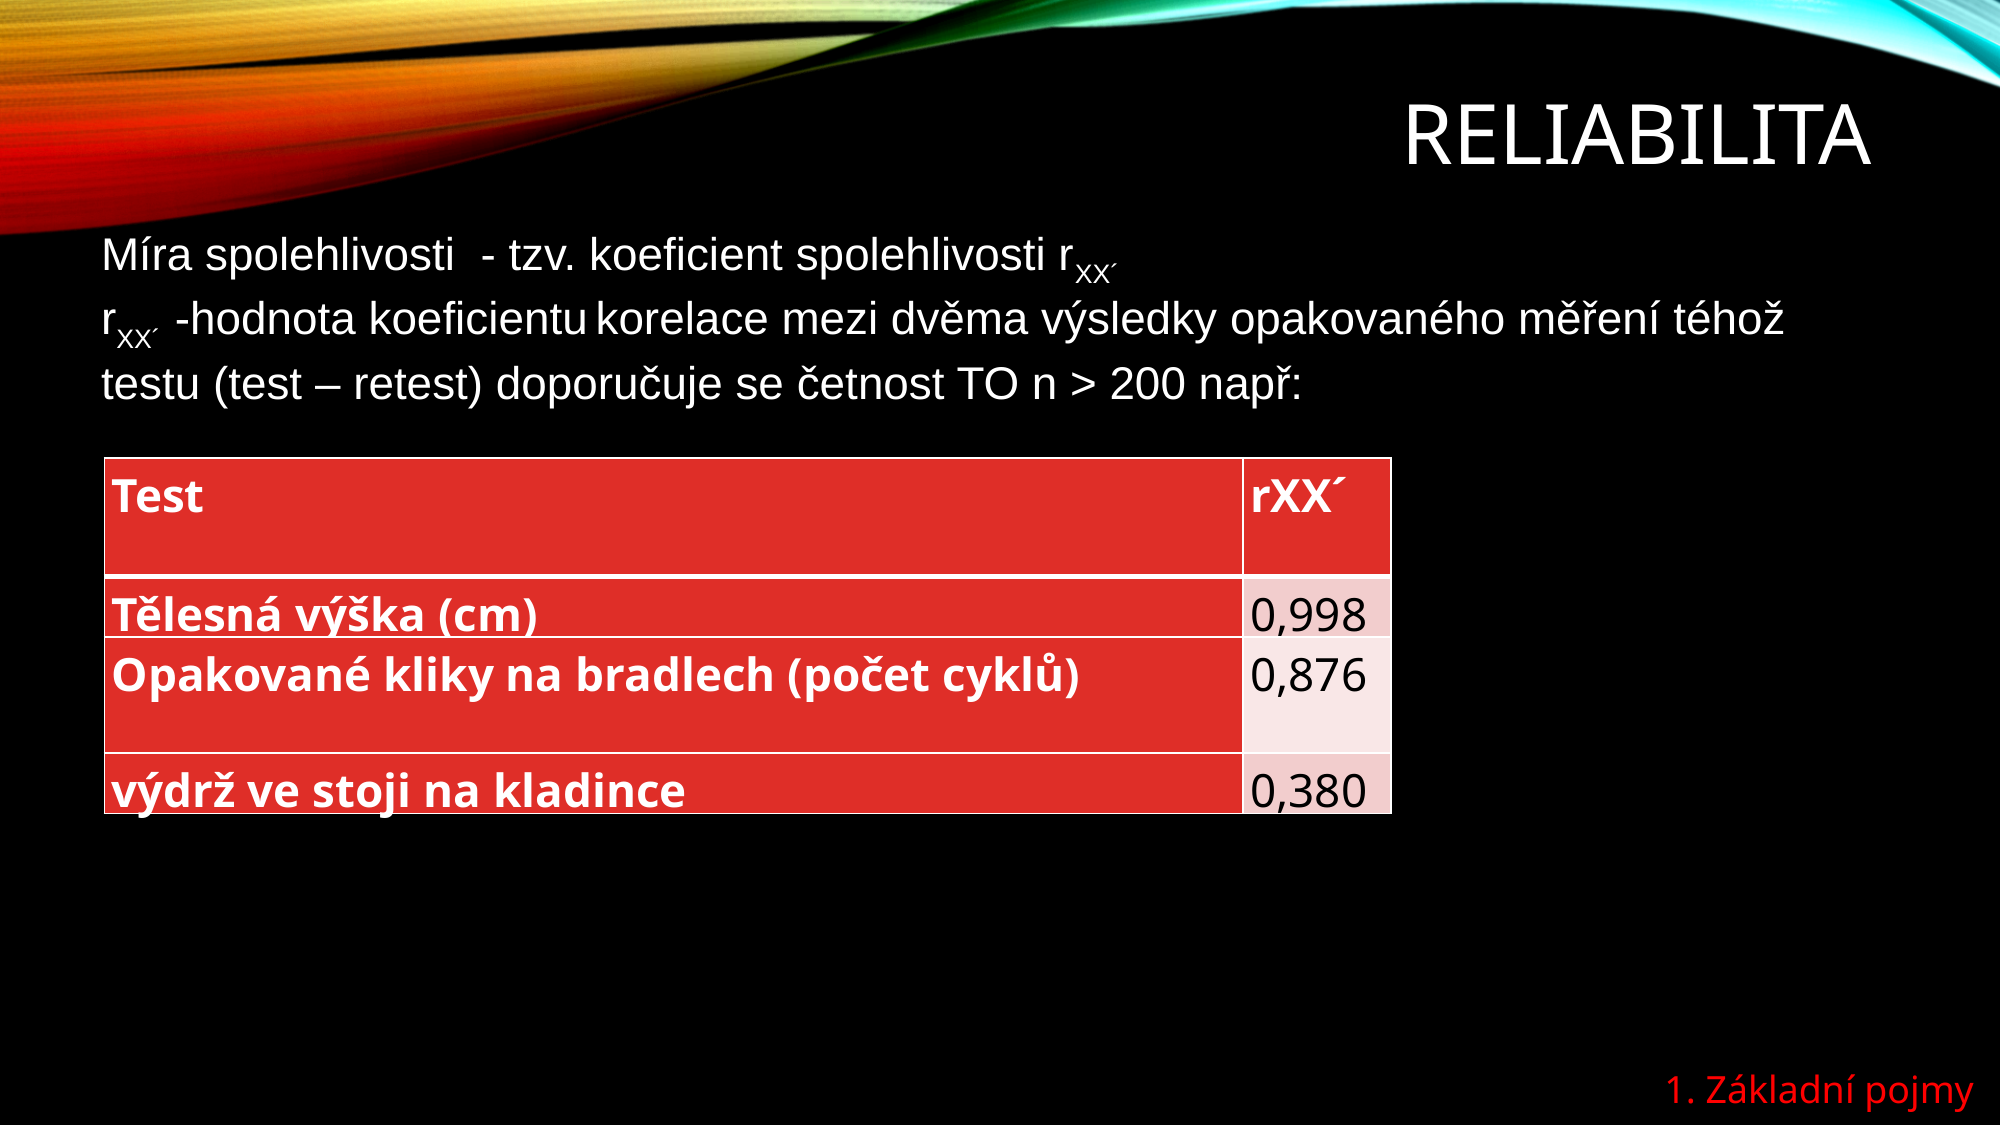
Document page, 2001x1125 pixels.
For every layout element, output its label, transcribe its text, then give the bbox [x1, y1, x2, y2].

table_cell 0,876 [1244, 638, 1390, 752]
table_cell 0,380 [1244, 754, 1390, 813]
table_header Test [105, 472, 1242, 574]
text_box RELIABILITA [474, 31, 1888, 245]
text_box Míra spolehlivosti - tzv. koeficient spolehlivosti rXX´ rXX´ -hodnota koeficientu korelace mezi dvěma výsledky opakovaného měření téhož testu (test – retest) doporučuje se četnost TO n > 200 např: [86, 216, 1838, 472]
table_header rXX´ [1244, 472, 1390, 574]
picture [0, 0, 2000, 237]
table_cell Tělesná výška (cm) [105, 579, 1242, 636]
table_cell Opakované kliky na bradlech (počet cyklů) [105, 638, 1242, 752]
table_cell 0,998 [1244, 579, 1390, 636]
table_cell výdrž ve stoji na kladince [105, 754, 1242, 813]
text_box 1. Základní pojmy [1649, 1058, 1990, 1119]
